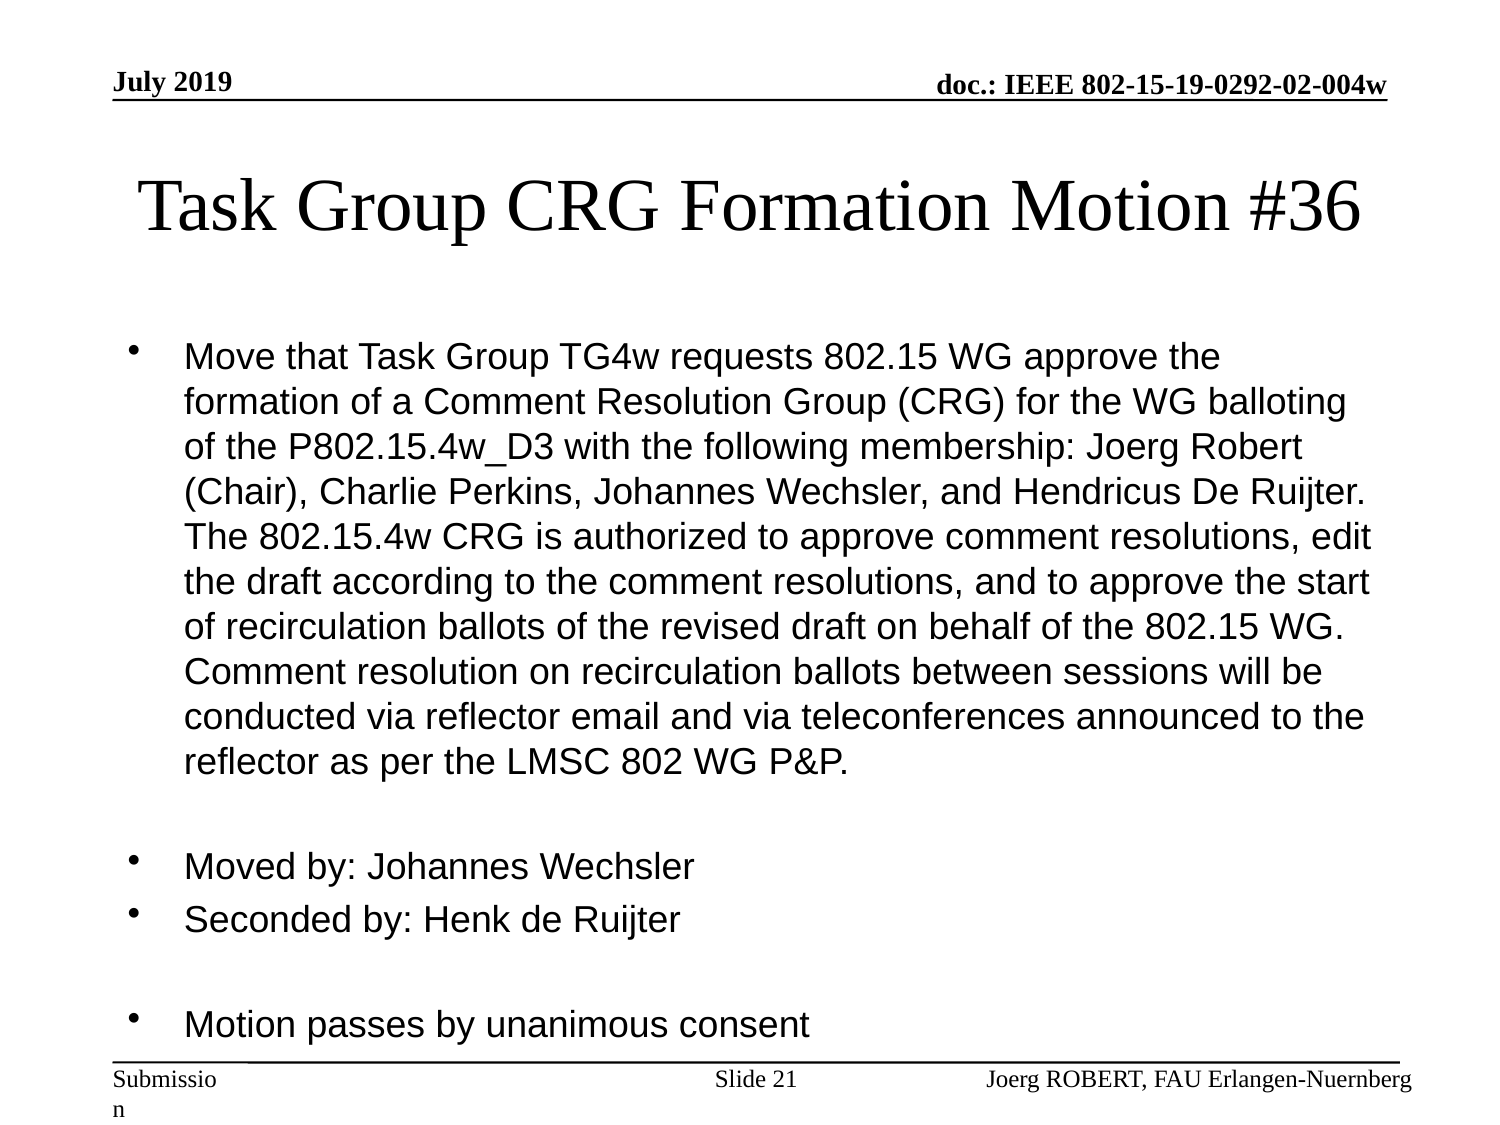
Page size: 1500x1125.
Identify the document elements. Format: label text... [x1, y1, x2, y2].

slide_number Slide 21 [712, 1062, 800, 1093]
list Move that Task Group TG4w requests 802.15 WG approve the formation of a Comment Resolution Group (CRG) for the WG balloting of the P802.15.4w_D3 with the following membership: Joerg Robert (Chair), Charlie Perkins, Johannes Wechsler, and Hendricus De Ruijter. The 802.15.4w CRG is authorized to approve comment resolutions, edit the draft according to the comment resolutions, and to approve the start of recirculation ballots of the revised draft on behalf of the 802.15 WG. Comment resolution on recirculation ballots between sessions will be conducted via reflector email and via teleconferences announced to the reflector as per the LMSC 802 WG P&P. Moved by: Johannes Wechsler Seconded by: Henk de Ruijter Motion passes by unanimous consent [112, 324, 1388, 1000]
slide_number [112, 62, 375, 98]
footer Joerg ROBERT, FAU Erlangen-Nuernberg [900, 1062, 1413, 1093]
title Task Group CRG Formation Motion #36 [112, 112, 1388, 288]
